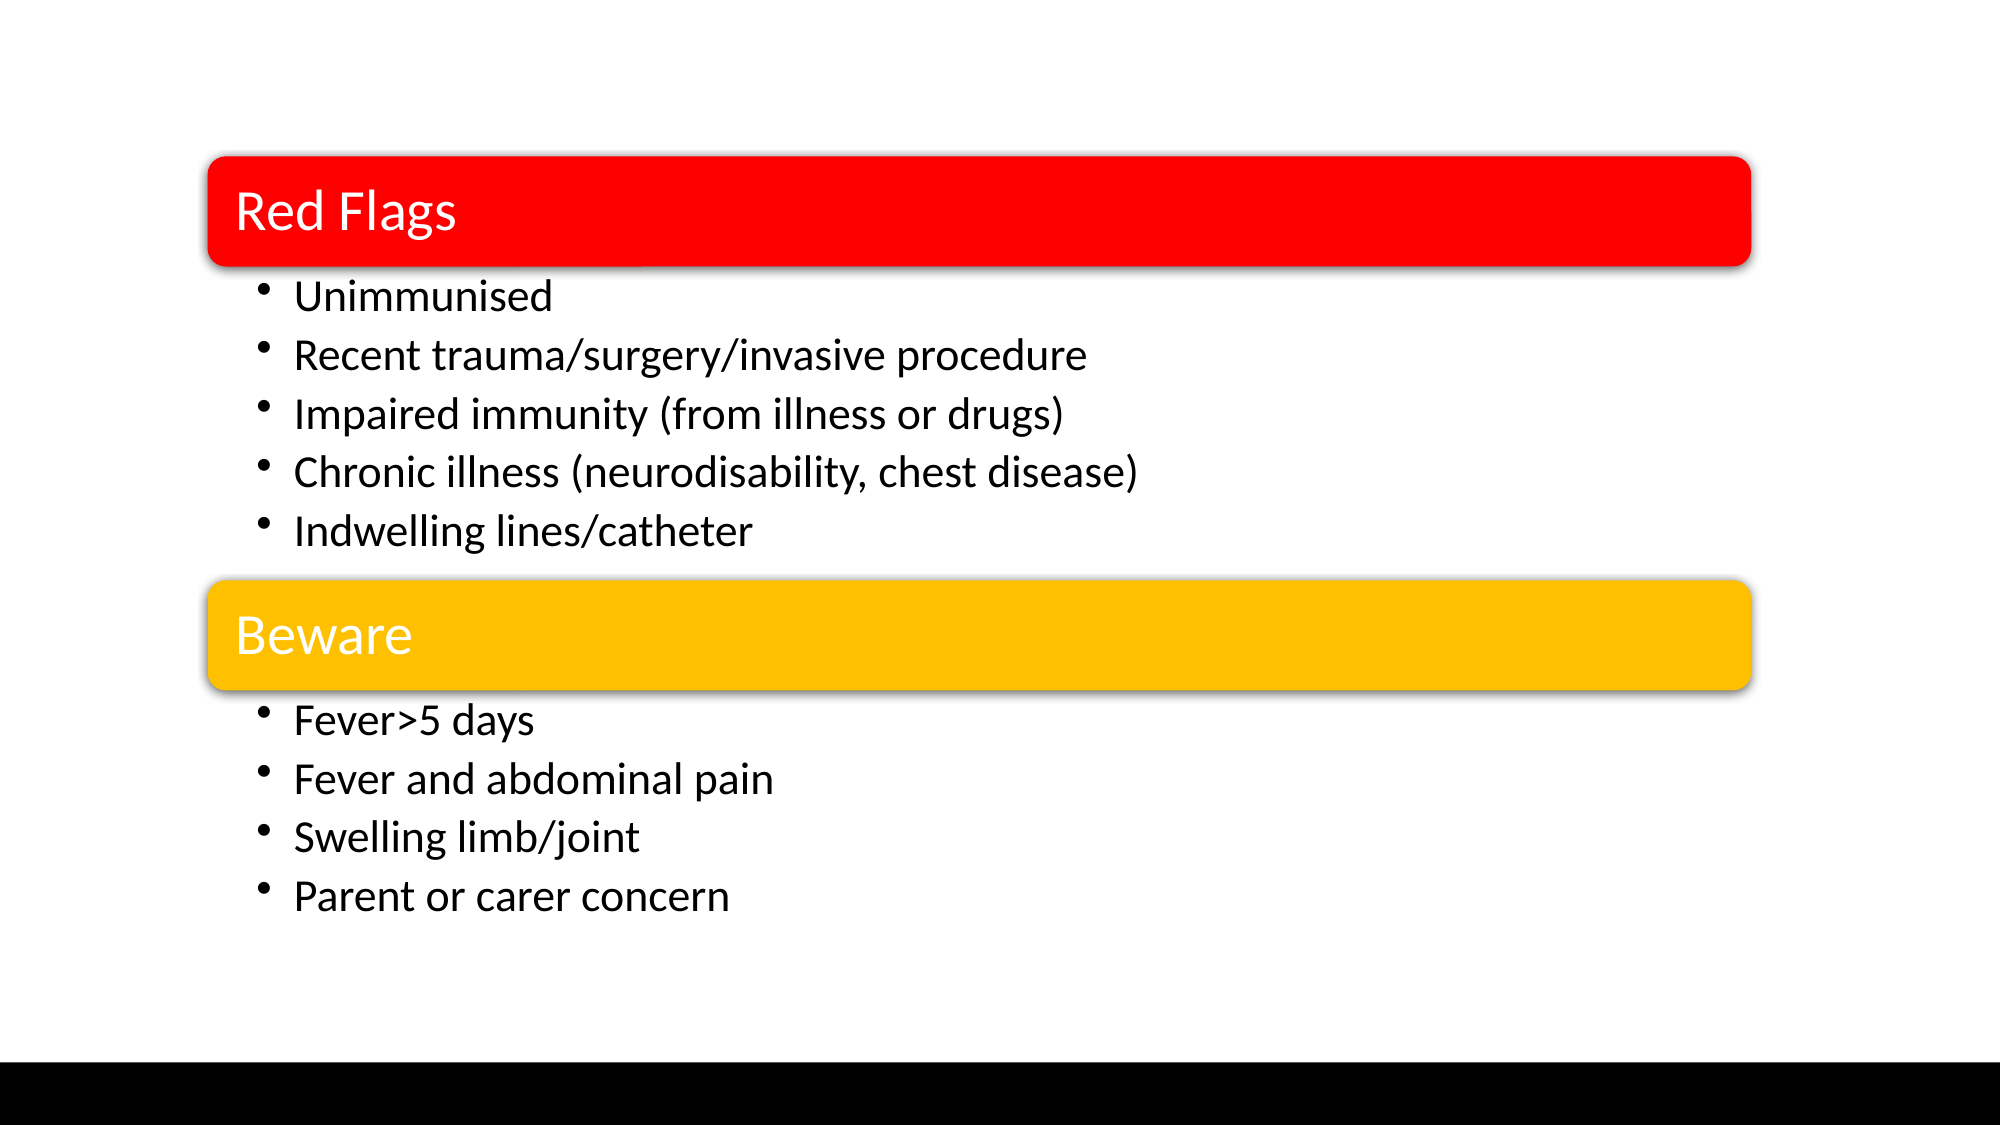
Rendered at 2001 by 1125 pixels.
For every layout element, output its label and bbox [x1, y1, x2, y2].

text_box [207, 153, 1752, 941]
